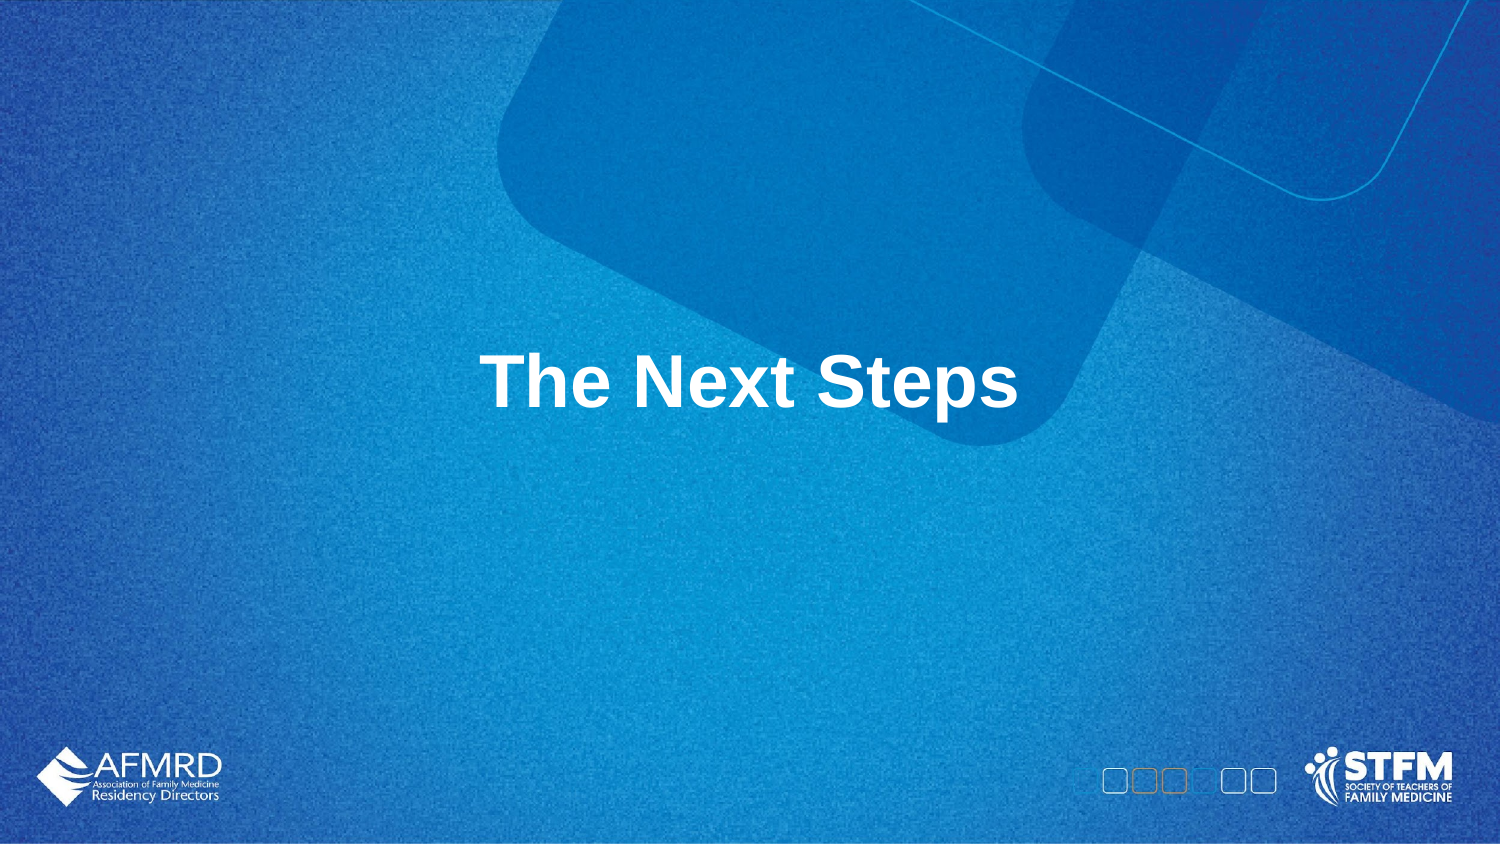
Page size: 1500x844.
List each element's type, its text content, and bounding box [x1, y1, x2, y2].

picture [0, 0, 1500, 844]
title The Next Steps [187, 138, 1313, 432]
